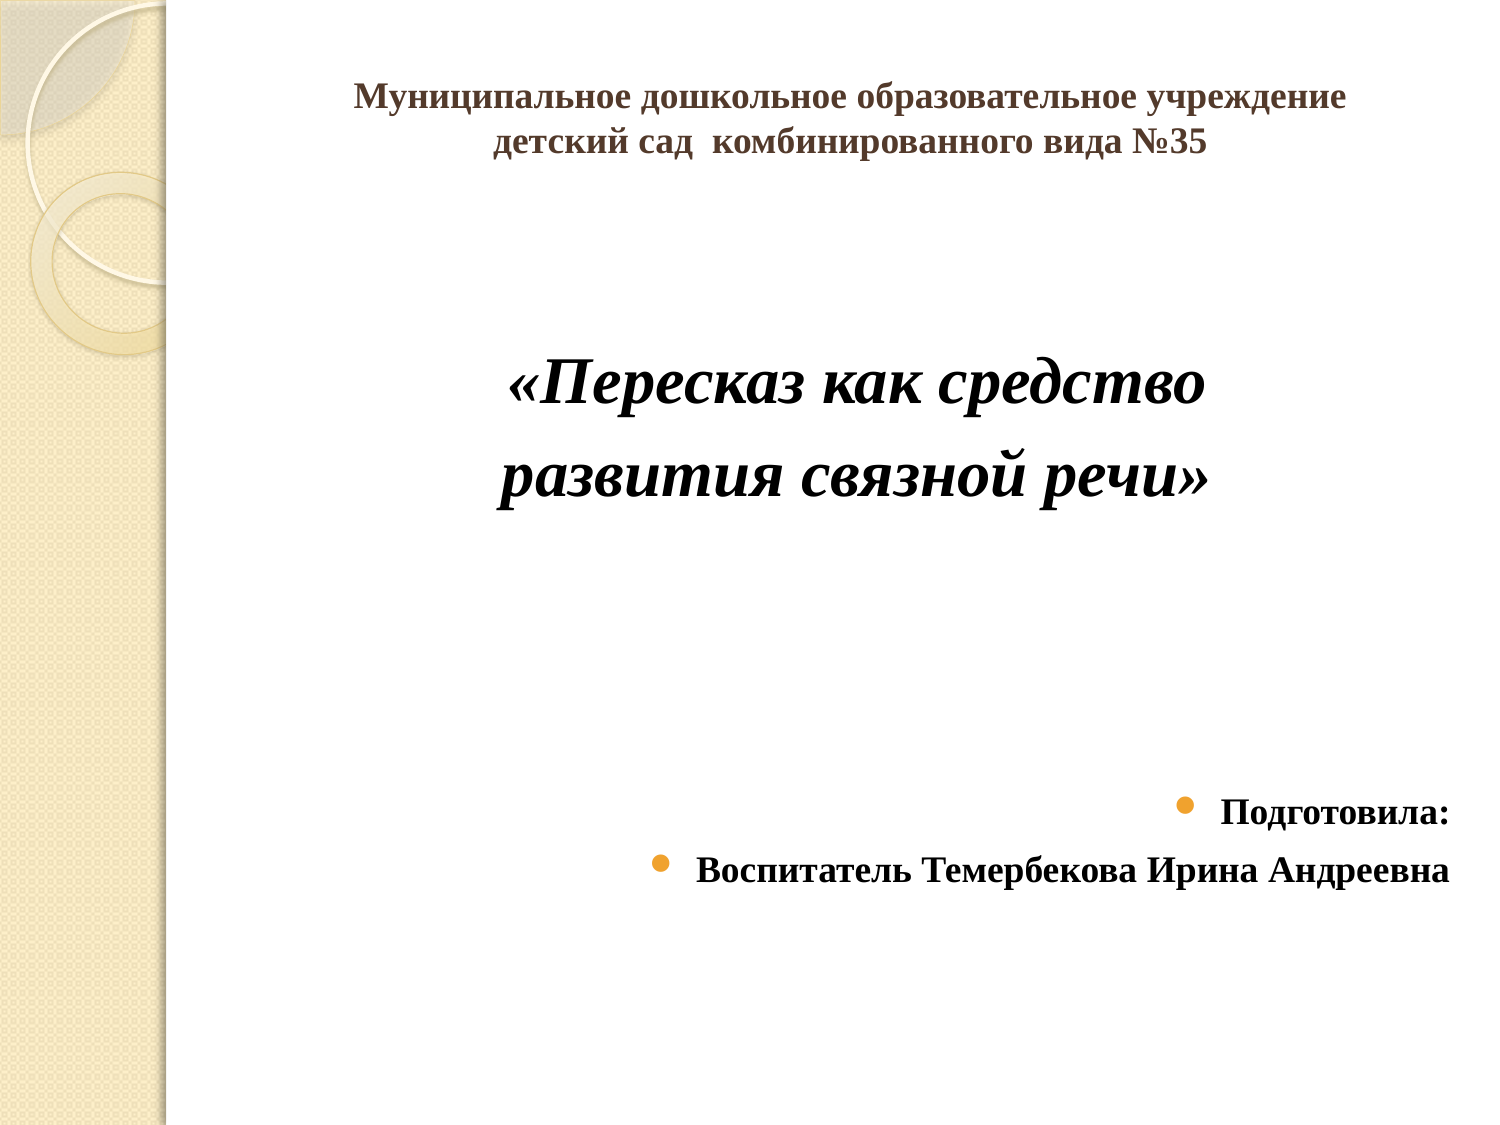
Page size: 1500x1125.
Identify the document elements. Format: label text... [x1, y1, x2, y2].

title Муниципальное дошкольное образовательное учреждение детский сад комбинированного вида №35 [235, 45, 1466, 233]
list «Пересказ как средство развития связной речи» Подготовила: Воспитатель Темербекова Ирина Андреевна [235, 237, 1466, 1025]
